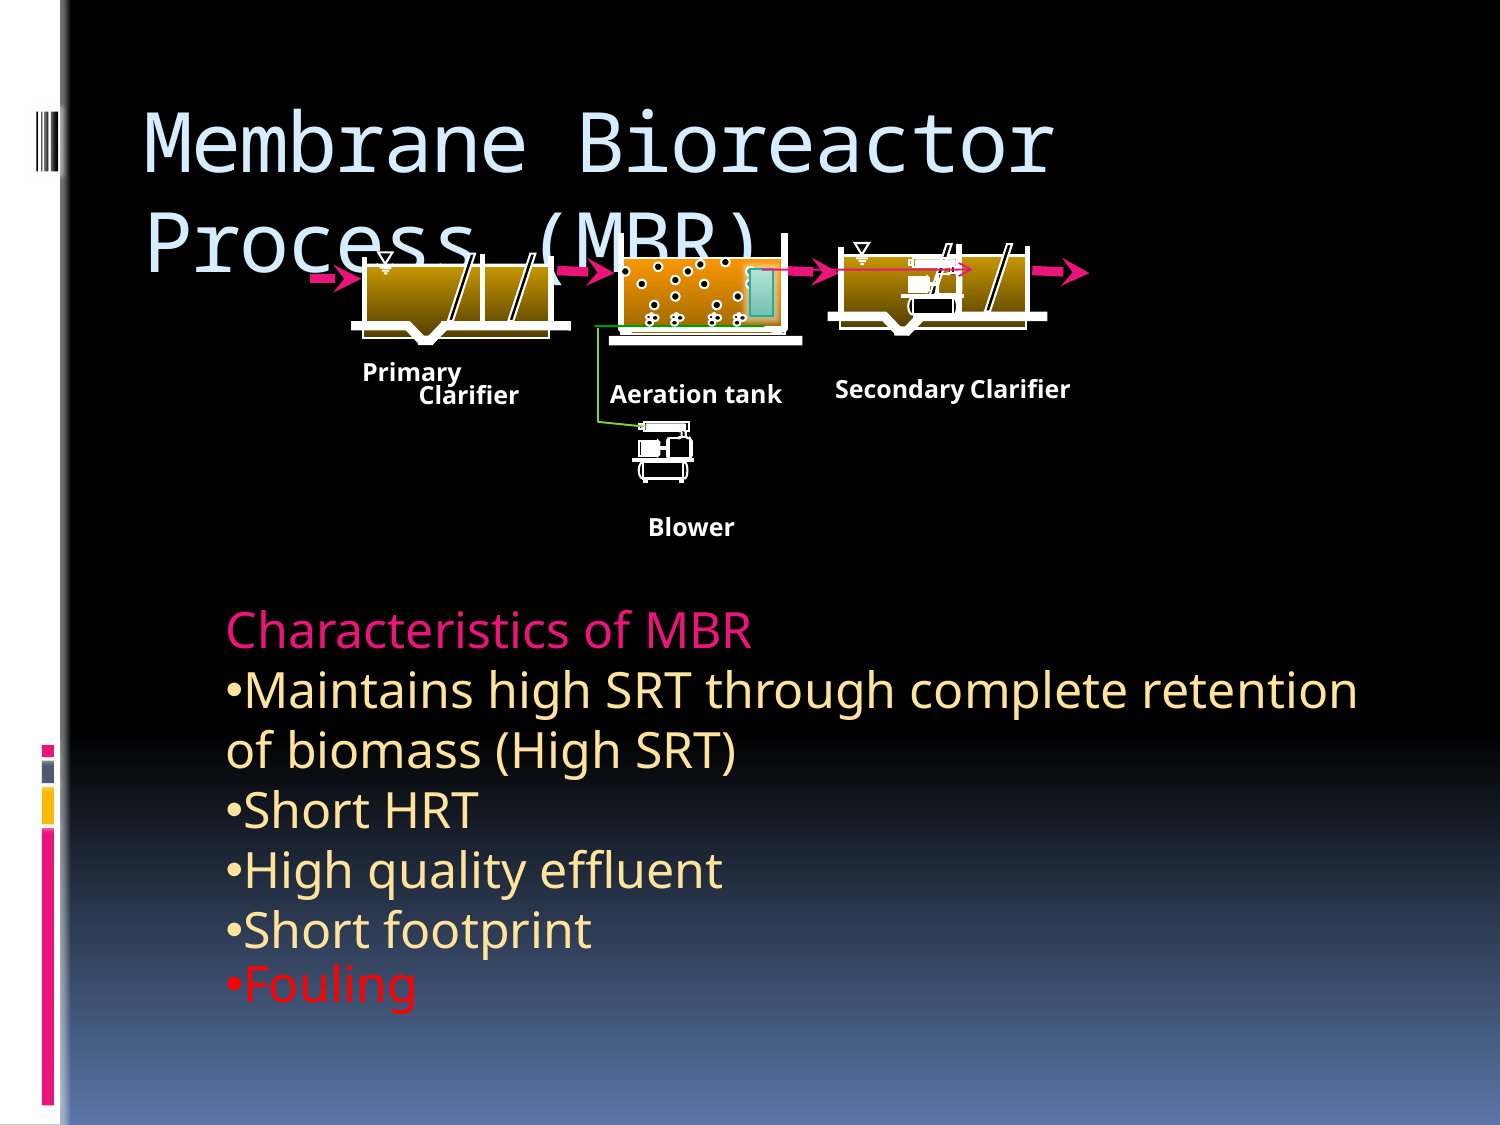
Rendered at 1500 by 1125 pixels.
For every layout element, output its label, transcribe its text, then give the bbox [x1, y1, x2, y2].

text_box [765, 279, 774, 317]
text_box Blower [632, 503, 762, 549]
text_box Secondary Clarifier [820, 372, 1108, 415]
text_box [549, 256, 553, 324]
text_box [839, 279, 909, 329]
text_box [839, 279, 843, 315]
list Primary Clarifier [336, 354, 574, 396]
text_box [621, 232, 785, 261]
text_box [910, 317, 1026, 329]
text_box [601, 266, 612, 279]
text_box Characteristics of MBR Maintains high SRT through complete retention of biomass (High SRT) Short HRT High quality effluent Short footprint Fouling [210, 597, 1418, 1021]
text_box [348, 272, 362, 285]
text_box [901, 257, 964, 261]
text_box [762, 330, 785, 335]
text_box [843, 256, 893, 261]
text_box [984, 244, 1013, 312]
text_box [620, 257, 756, 327]
text_box [839, 248, 843, 261]
text_box [378, 252, 393, 265]
text_box [1026, 247, 1030, 314]
text_box [772, 330, 782, 334]
text_box [508, 253, 536, 321]
text_box Aeration tank [599, 370, 855, 416]
text_box [973, 256, 1026, 316]
text_box [764, 279, 785, 330]
text_box [363, 265, 550, 338]
title Membrane Bioreactor Process (MBR) [128, 82, 1404, 232]
text_box [480, 254, 485, 322]
text_box [362, 257, 367, 325]
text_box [901, 279, 964, 319]
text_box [597, 421, 644, 427]
text_box [1076, 266, 1090, 279]
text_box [632, 421, 694, 483]
text_box [854, 243, 870, 255]
text_box [944, 244, 952, 249]
text_box [447, 253, 476, 321]
